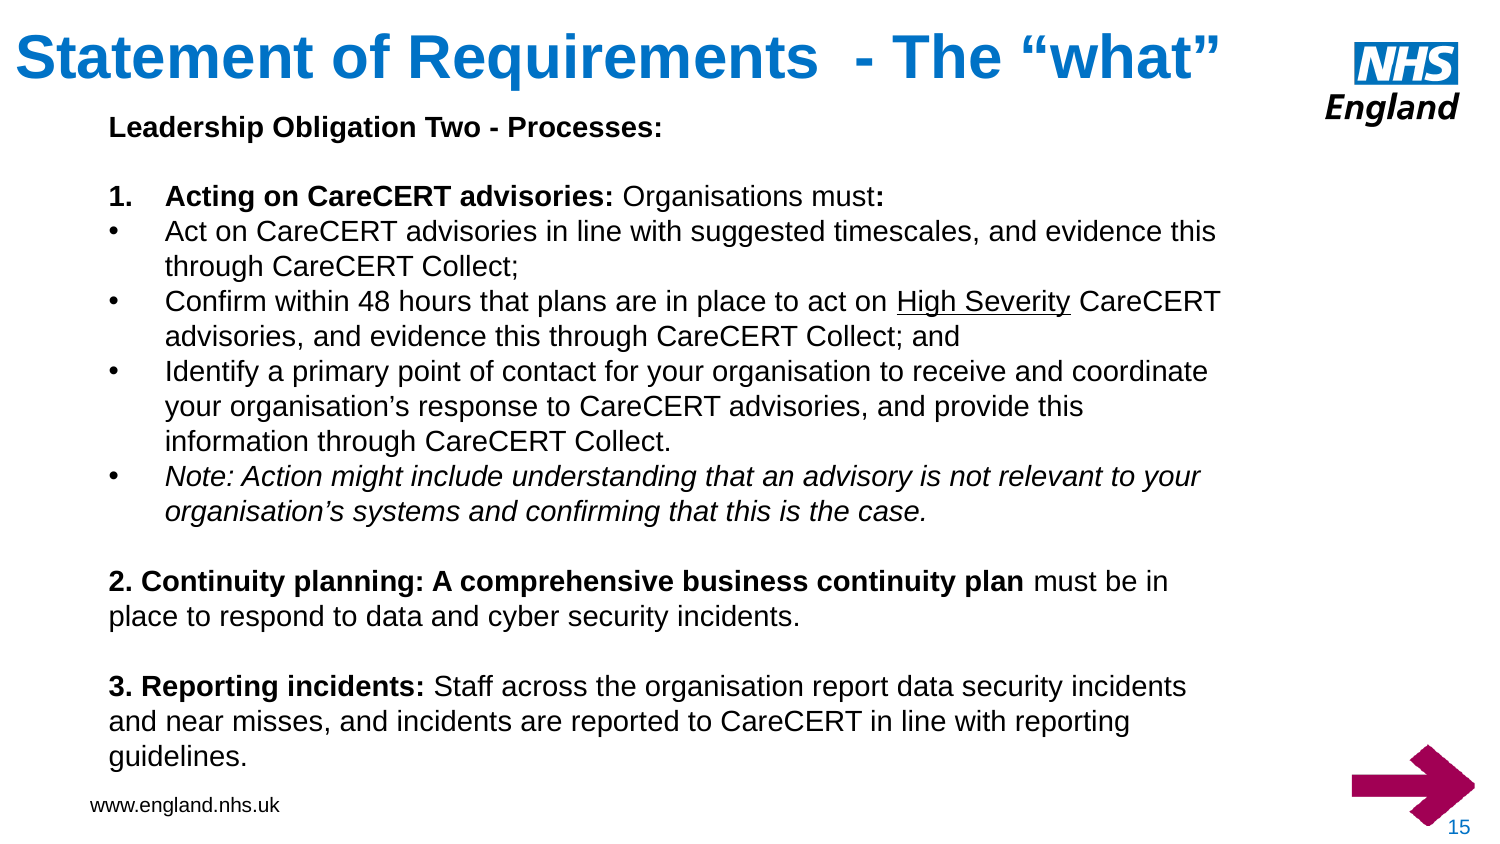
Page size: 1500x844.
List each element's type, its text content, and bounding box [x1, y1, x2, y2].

picture [1325, 42, 1460, 127]
title Statement of Requirements - The “what” [0, 0, 1293, 108]
text_box Leadership Obligation Two - Processes: Acting on CareCERT advisories: Organisations must: Act on CareCERT advisories in line with suggested timescales, and evidence this through CareCERT Collect; Confirm within 48 hours that plans are in place to act on High Severity CareCERT advisories, and evidence this through CareCERT Collect; and Identify a primary point of contact for your organisation to receive and coordinate your organisation’s response to CareCERT advisories, and provide this information through CareCERT Collect. Note: Action might include understanding that an advisory is not relevant to your organisation’s systems and confirming that this is the case. 2. Continuity planning: A comprehensive business continuity plan must be in place to respond to data and cyber security incidents. 3. Reporting incidents: Staff across the organisation report data security incidents and near misses, and incidents are reported to CareCERT in line with reporting guidelines. [93, 108, 1238, 844]
slide_number 15 [1432, 803, 1500, 844]
